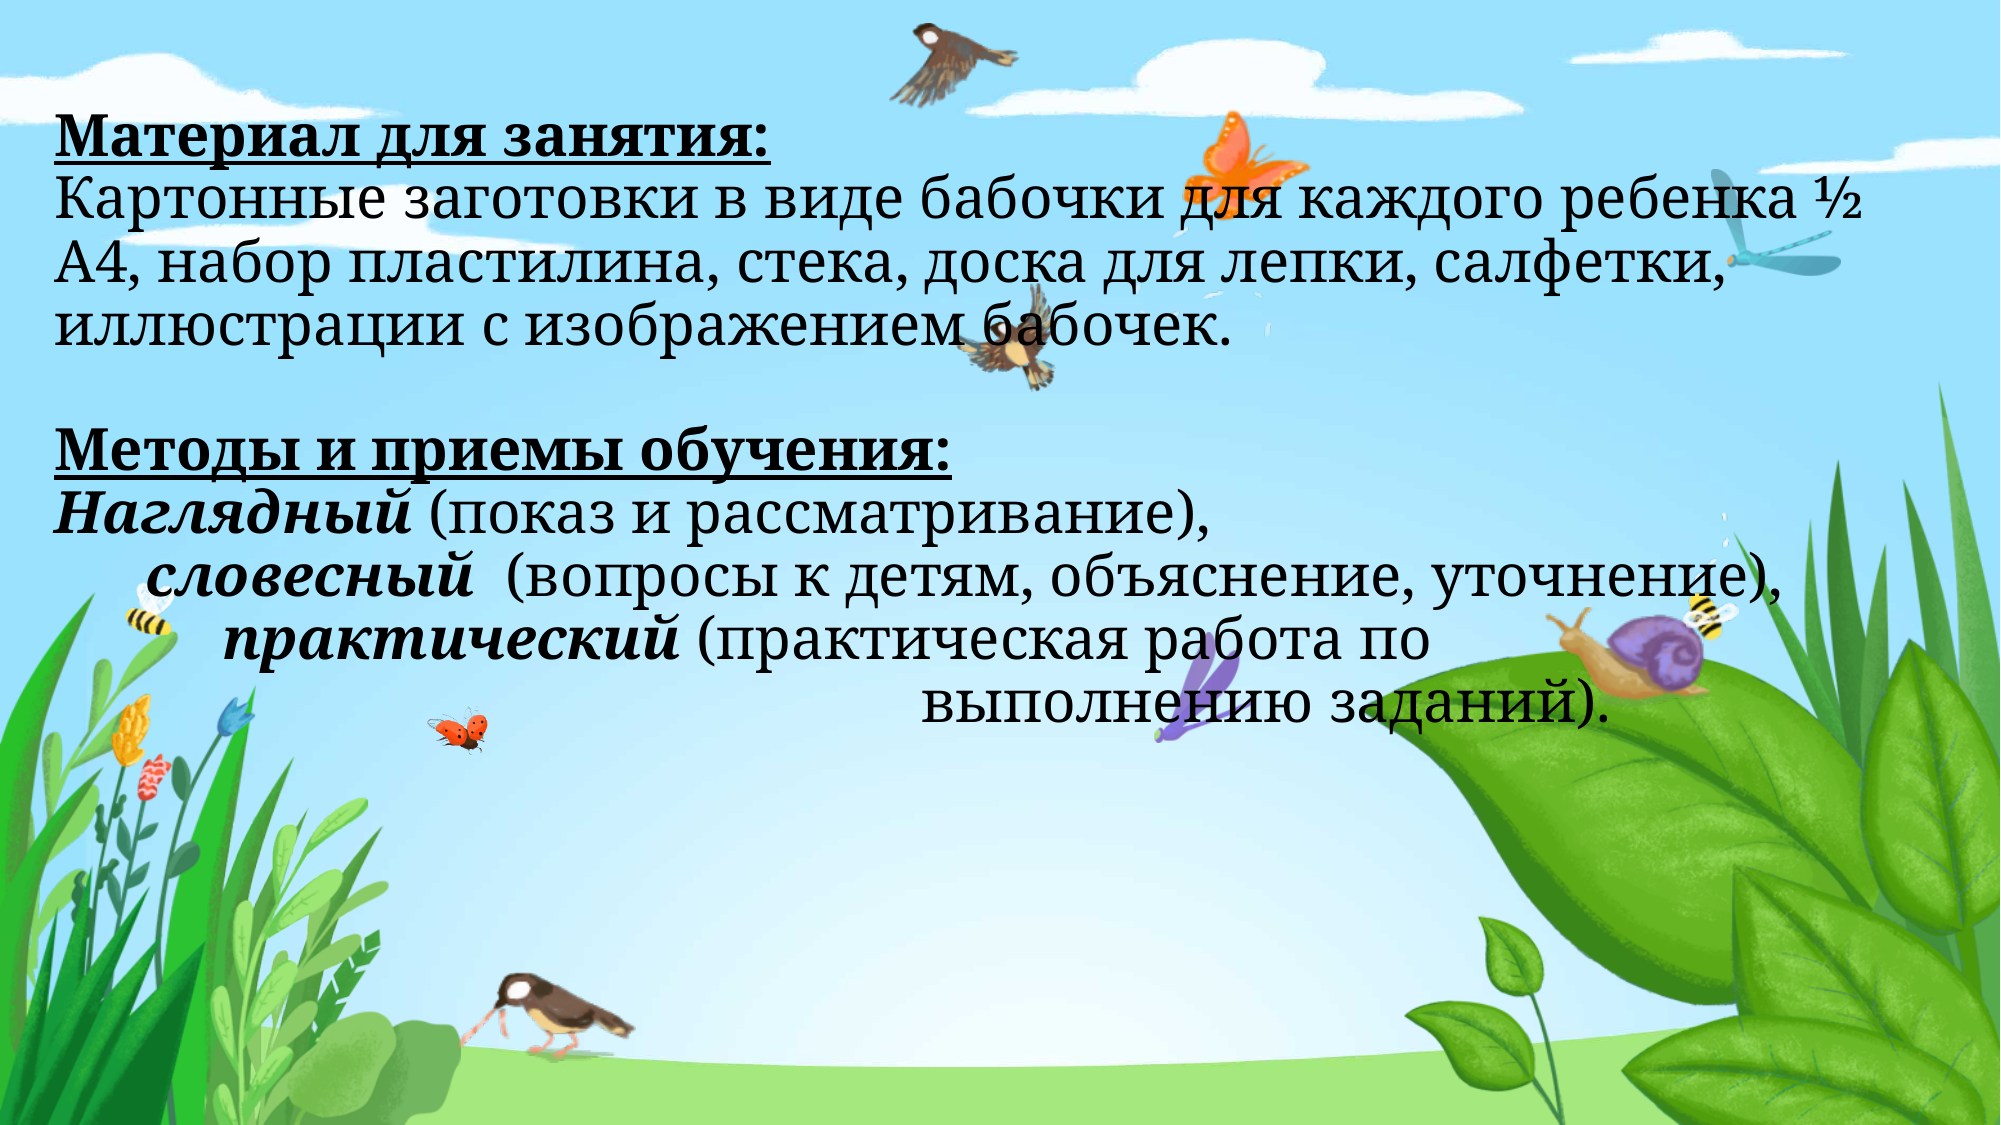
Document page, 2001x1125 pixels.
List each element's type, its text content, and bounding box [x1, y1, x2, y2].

picture [0, 0, 2001, 1125]
title Материал для занятия: Картонные заготовки в виде бабочки для каждого ребенка ½ А4, набор пластилина, стека, доска для лепки, салфетки, иллюстрации с изображением бабочек. Методы и приемы обучения: Наглядный (показ и рассматривание), словесный (вопросы к детям, объяснение, уточнение), практический (практическая работа по выполнению заданий). [39, 35, 1936, 1036]
